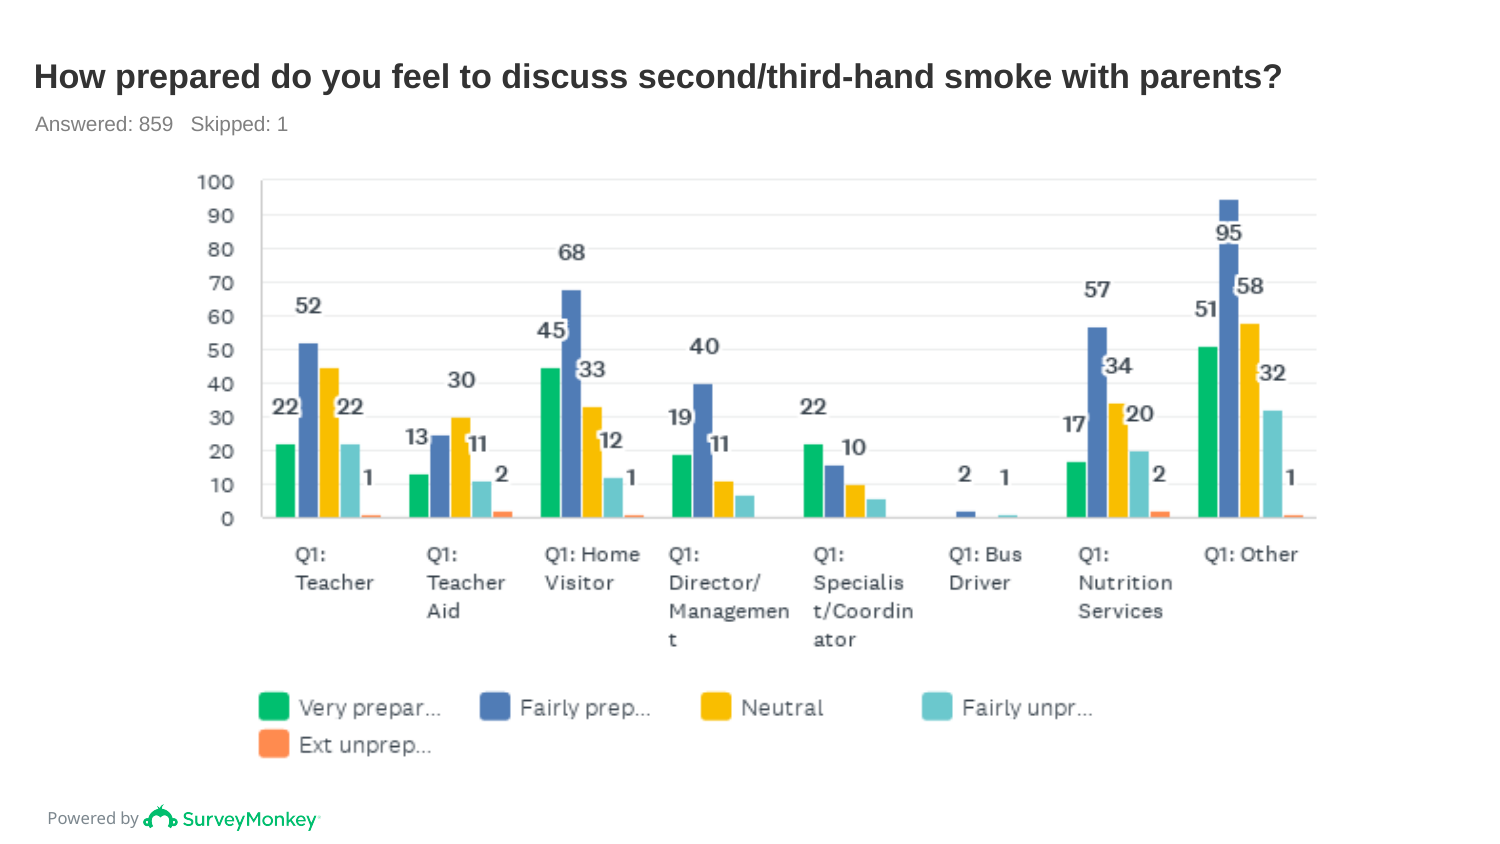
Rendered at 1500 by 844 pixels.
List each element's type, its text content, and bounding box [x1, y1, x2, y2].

picture [81, 163, 1337, 762]
title How prepared do you feel to discuss second/third-hand smoke with parents? [18, 13, 1369, 104]
list Answered: 859 Skipped: 1 [20, 102, 1371, 143]
picture [132, 793, 332, 842]
